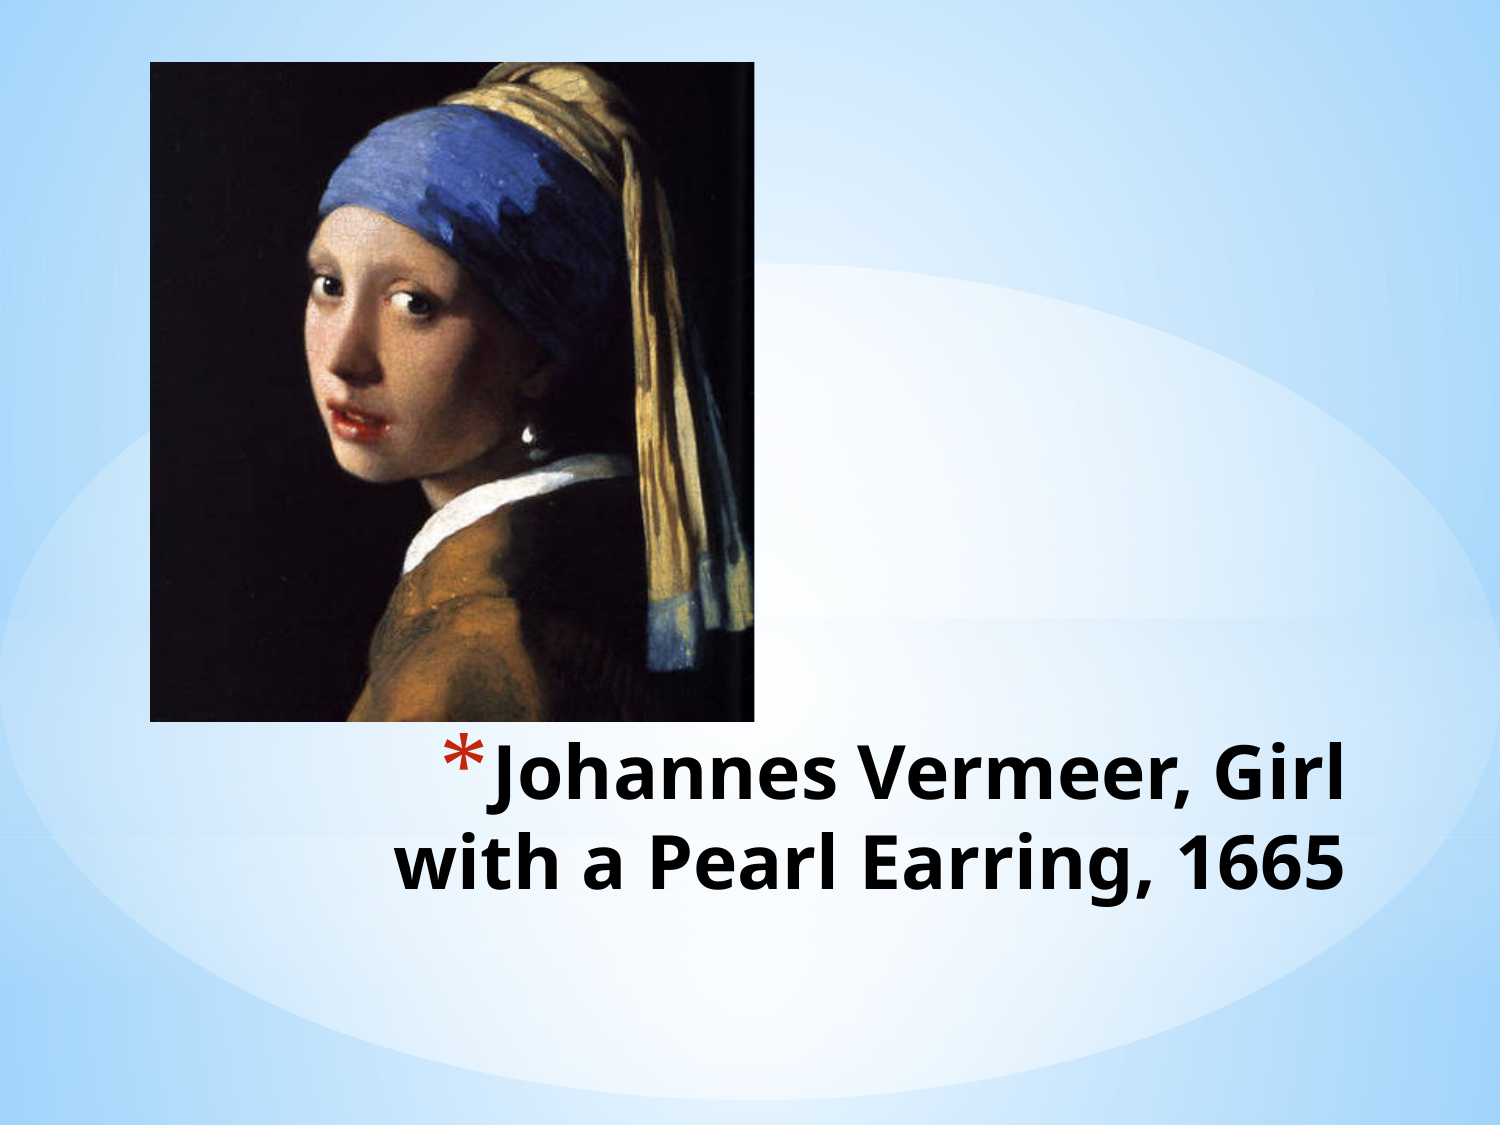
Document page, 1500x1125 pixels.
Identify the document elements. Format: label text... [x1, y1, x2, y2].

title Johannes Vermeer, Girl with a Pearl Earring, 1665 [300, 717, 1363, 905]
picture [149, 62, 755, 723]
